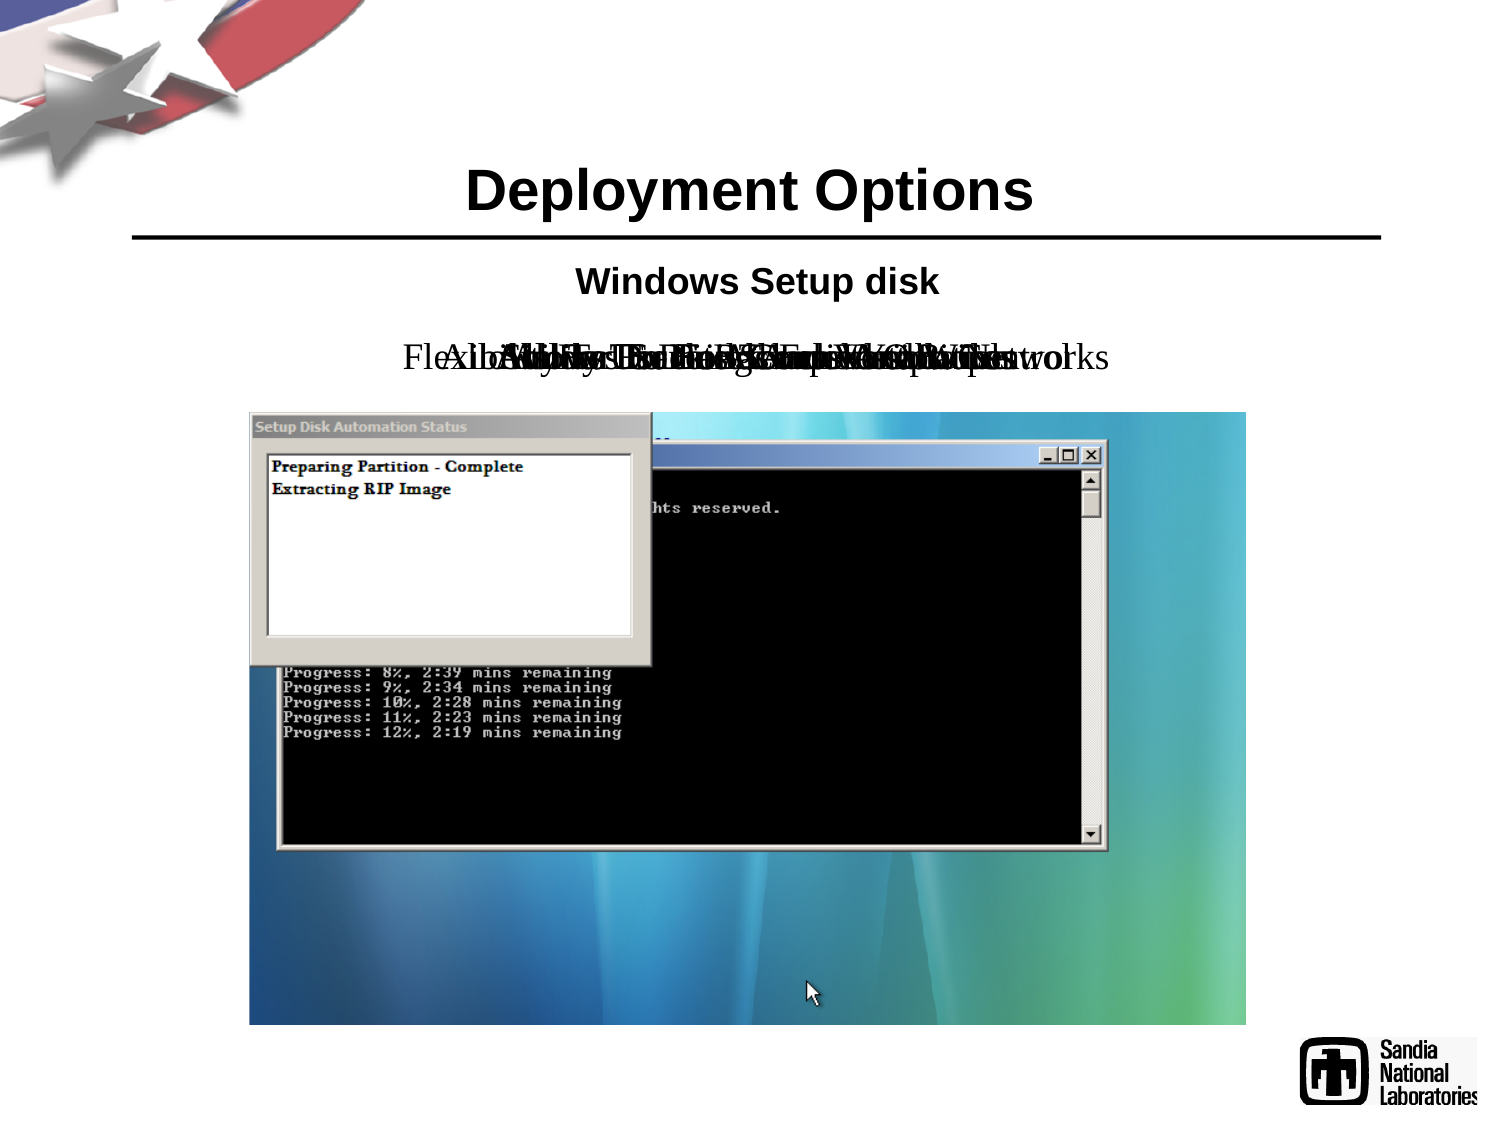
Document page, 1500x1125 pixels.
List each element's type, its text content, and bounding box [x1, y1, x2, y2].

title Deployment Options [111, 86, 1388, 289]
text_box Similar To Lite Touch Installation [137, 324, 1375, 385]
list Windows Setup disk [111, 249, 1376, 326]
picture [249, 412, 1247, 1026]
